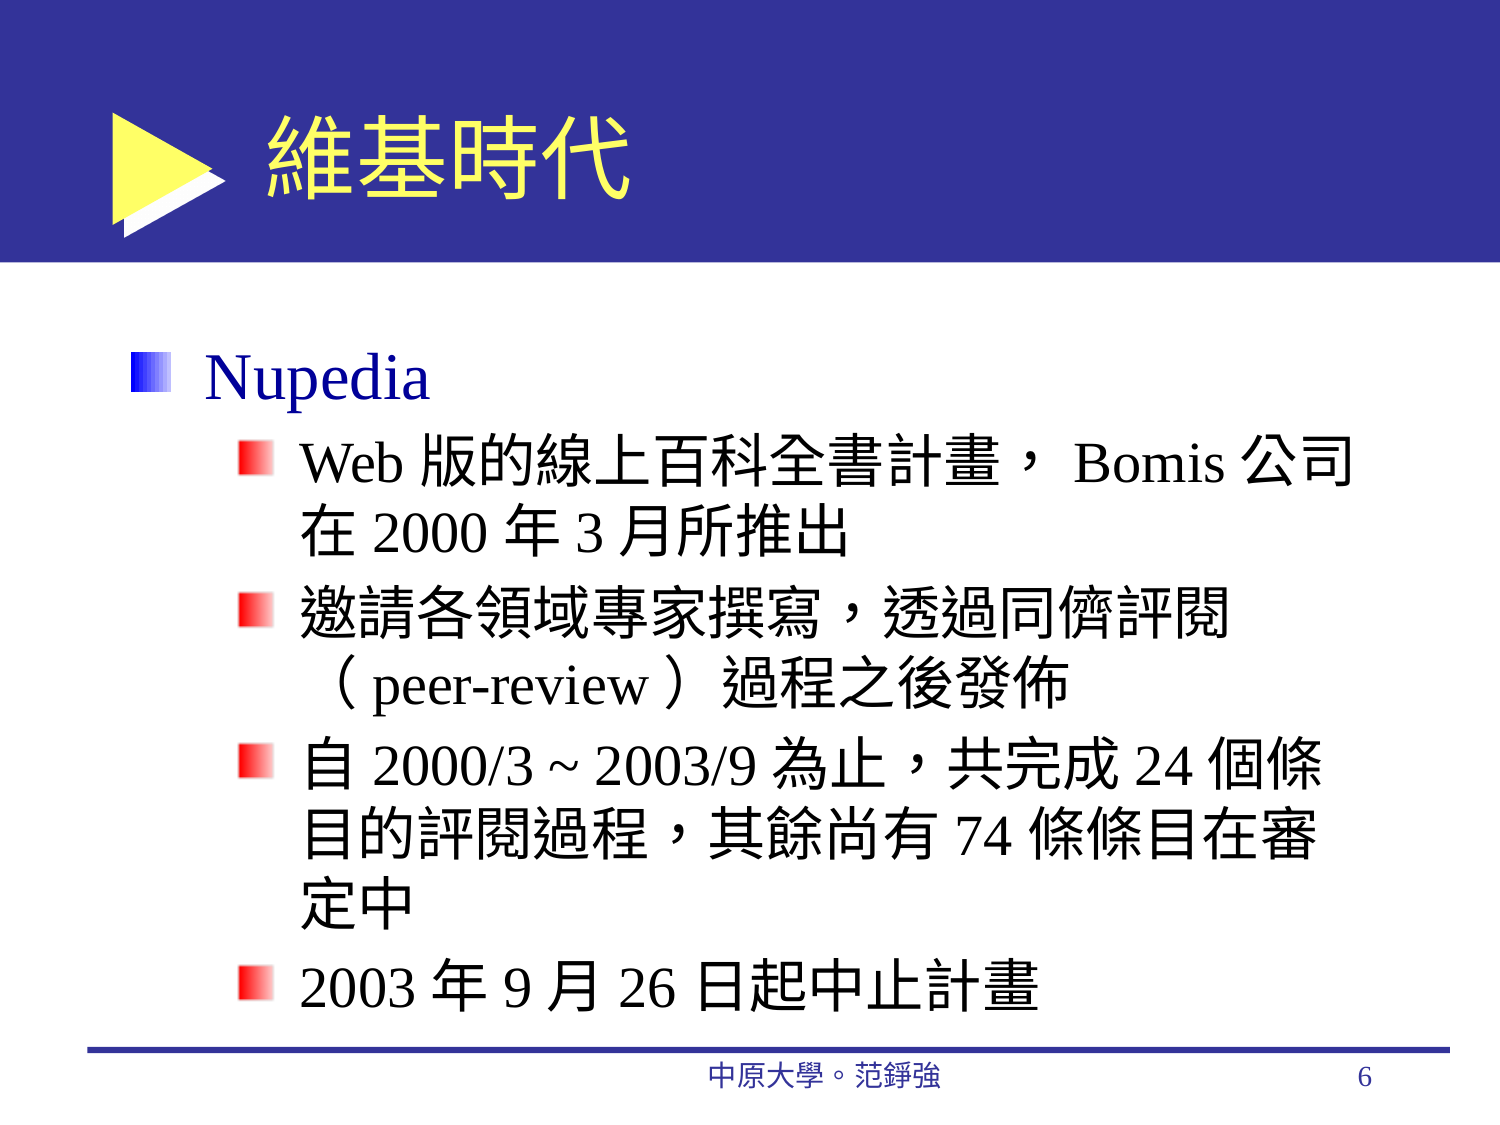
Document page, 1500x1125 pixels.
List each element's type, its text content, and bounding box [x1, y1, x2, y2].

picture [236, 741, 278, 783]
picture [236, 963, 278, 1005]
footer 中原大學。范錚強 [587, 1050, 1063, 1125]
picture [236, 590, 278, 632]
picture [236, 438, 278, 480]
slide_number 6 [1074, 1050, 1388, 1125]
title 維基時代 [249, 62, 1388, 250]
list Nupedia Web版的線上百科全書計畫，Bomis公司在2000年3月所推出 邀請各領域專家撰寫，透過同儕評閱（peer-review）過程之後發佈 自2000/3 ~ 2003/9為止，共完成24個條目的評閱過程，其餘尚有74條條目在審定中 2003年9月26日起中止計畫 [112, 324, 1388, 1000]
picture [127, 349, 175, 396]
